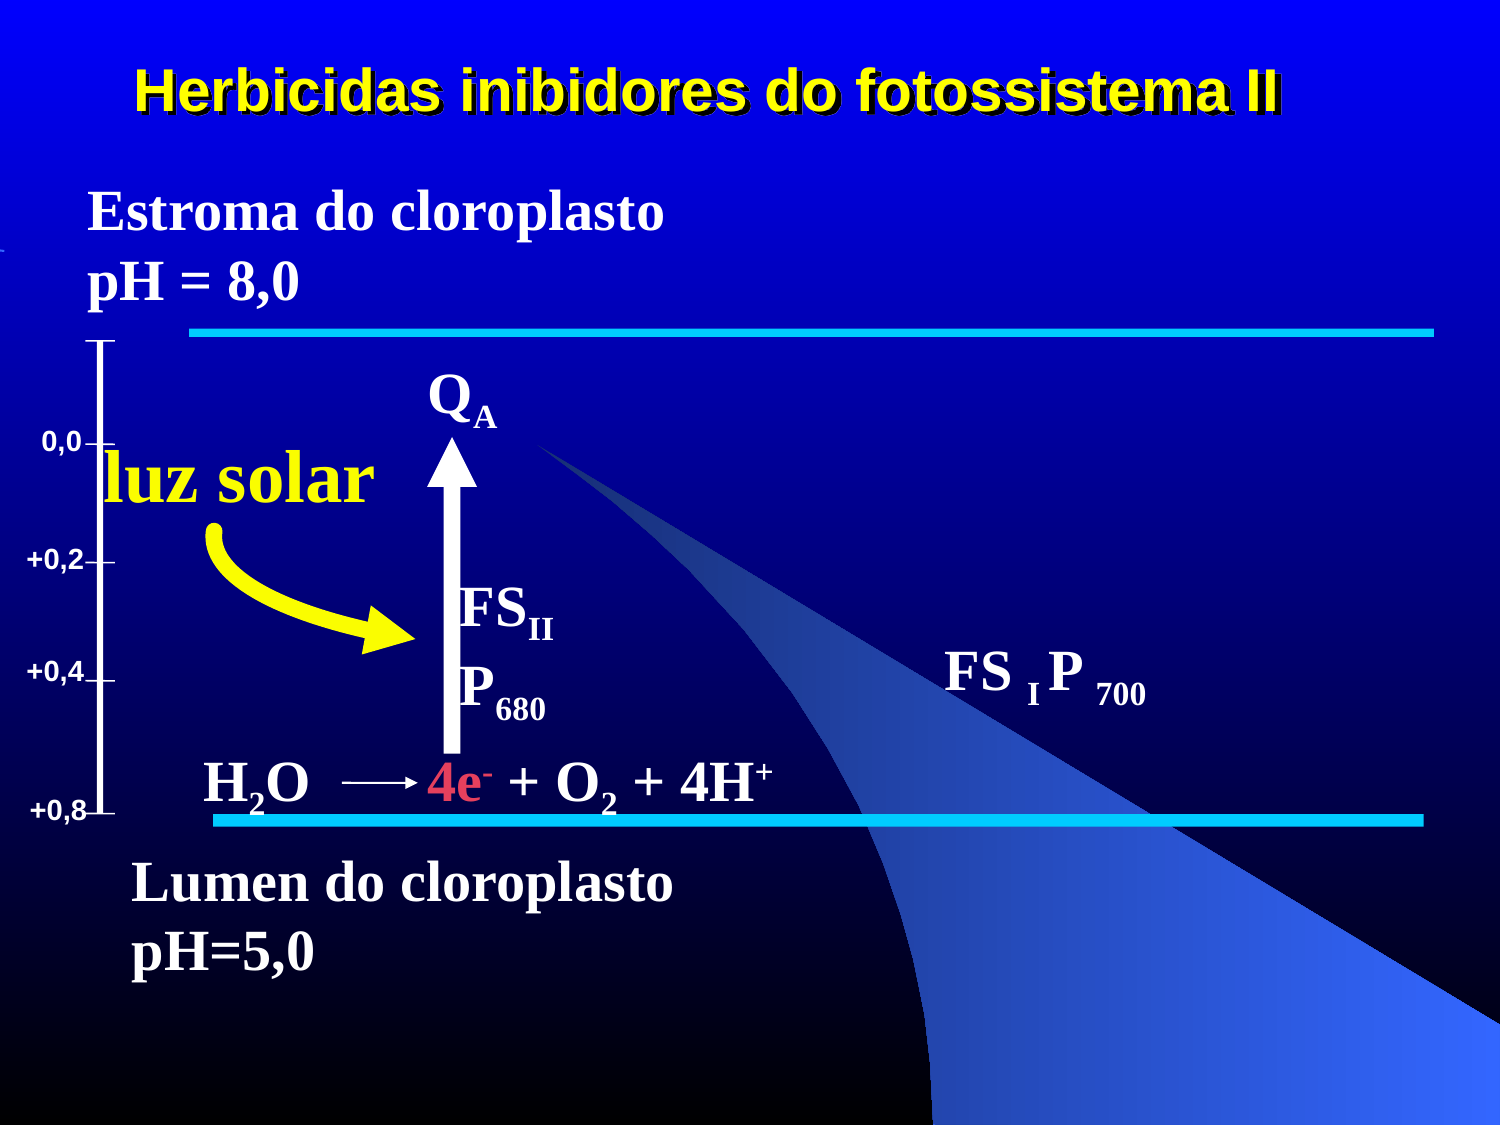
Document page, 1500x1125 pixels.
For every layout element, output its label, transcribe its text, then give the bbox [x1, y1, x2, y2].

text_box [71, 164, 1434, 991]
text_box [11, 340, 127, 835]
title Herbicidas inibidores do fotossistema II [38, 33, 1484, 173]
